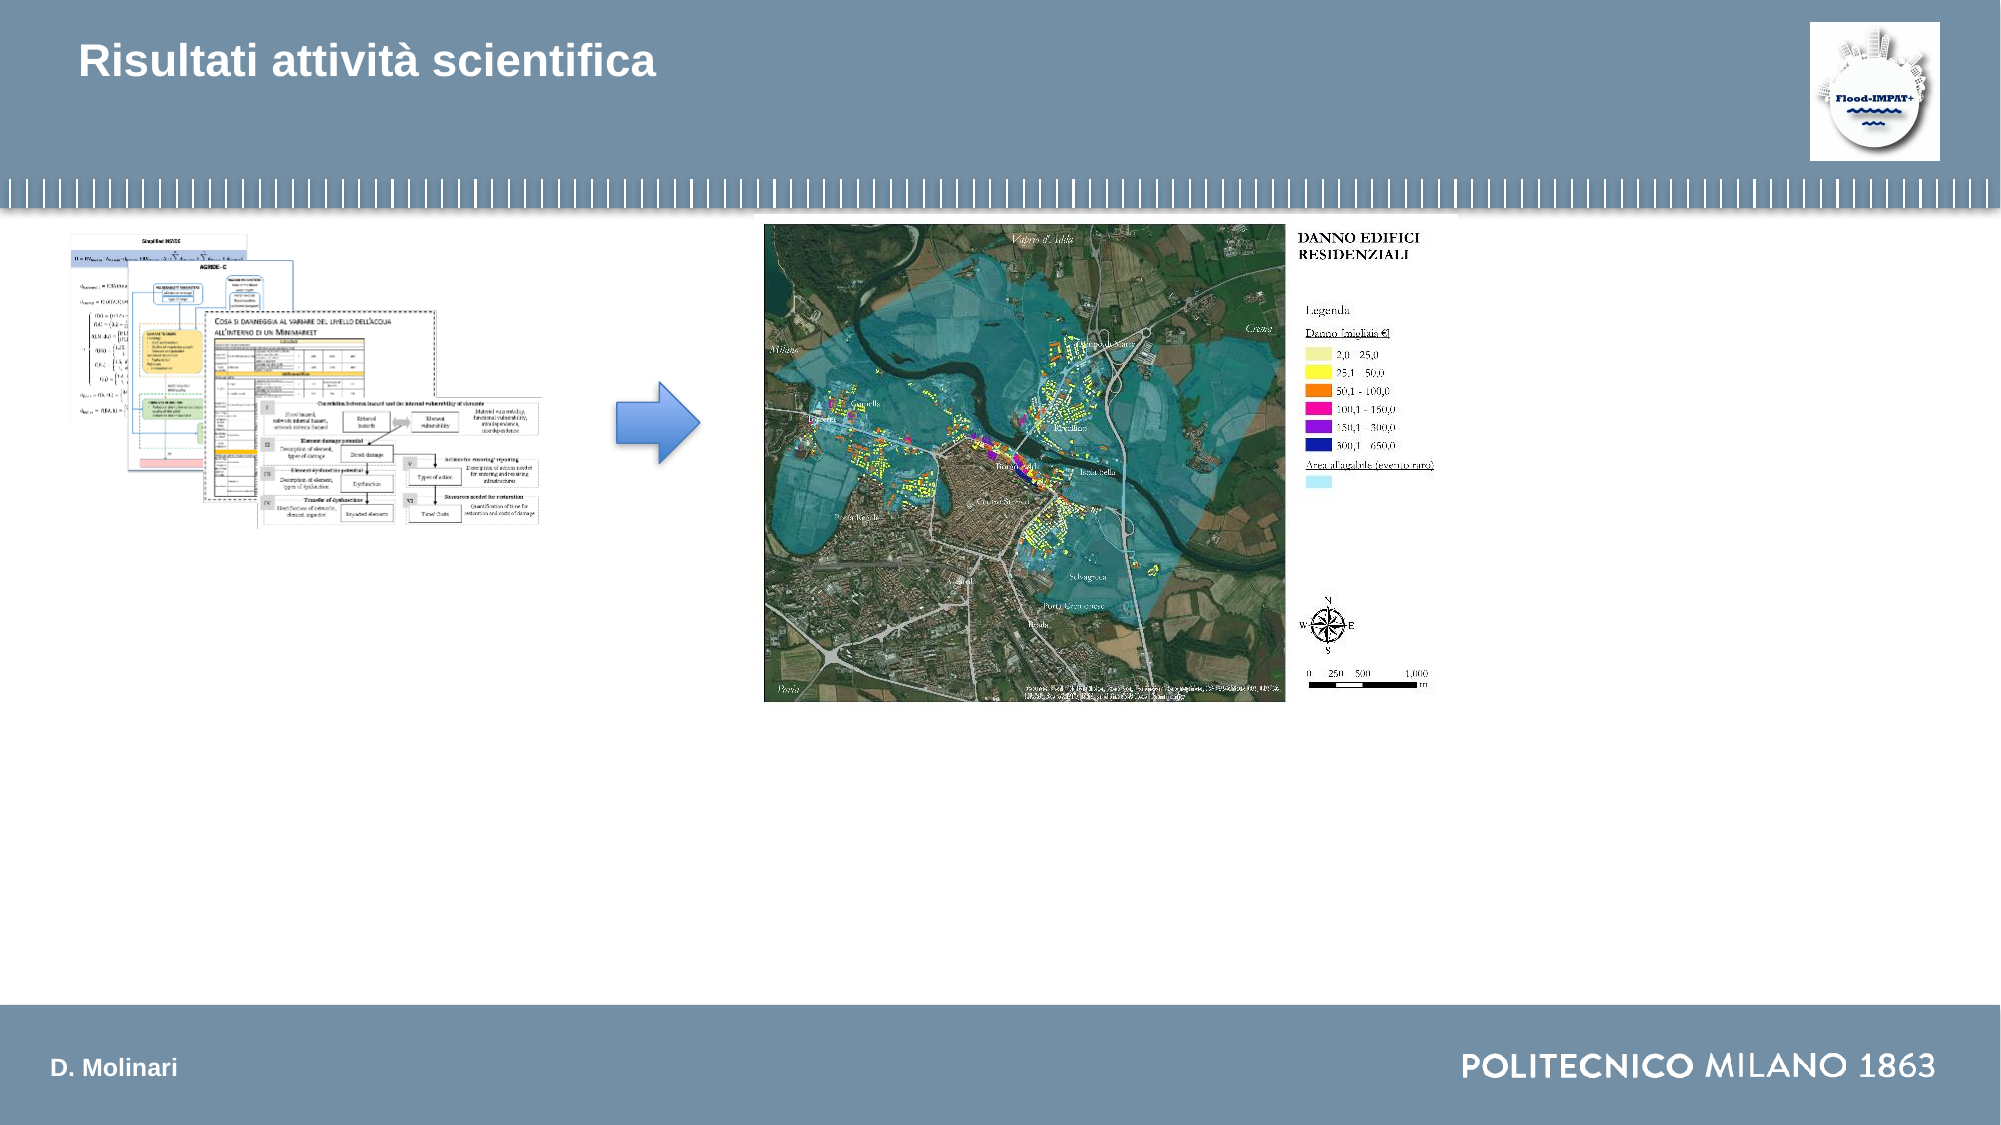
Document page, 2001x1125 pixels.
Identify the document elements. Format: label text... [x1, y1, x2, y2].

picture [70, 234, 542, 529]
text_box [616, 381, 701, 465]
title Risultati attività scientifica [63, 22, 1940, 161]
picture [1455, 1041, 1942, 1089]
picture [754, 214, 1459, 713]
